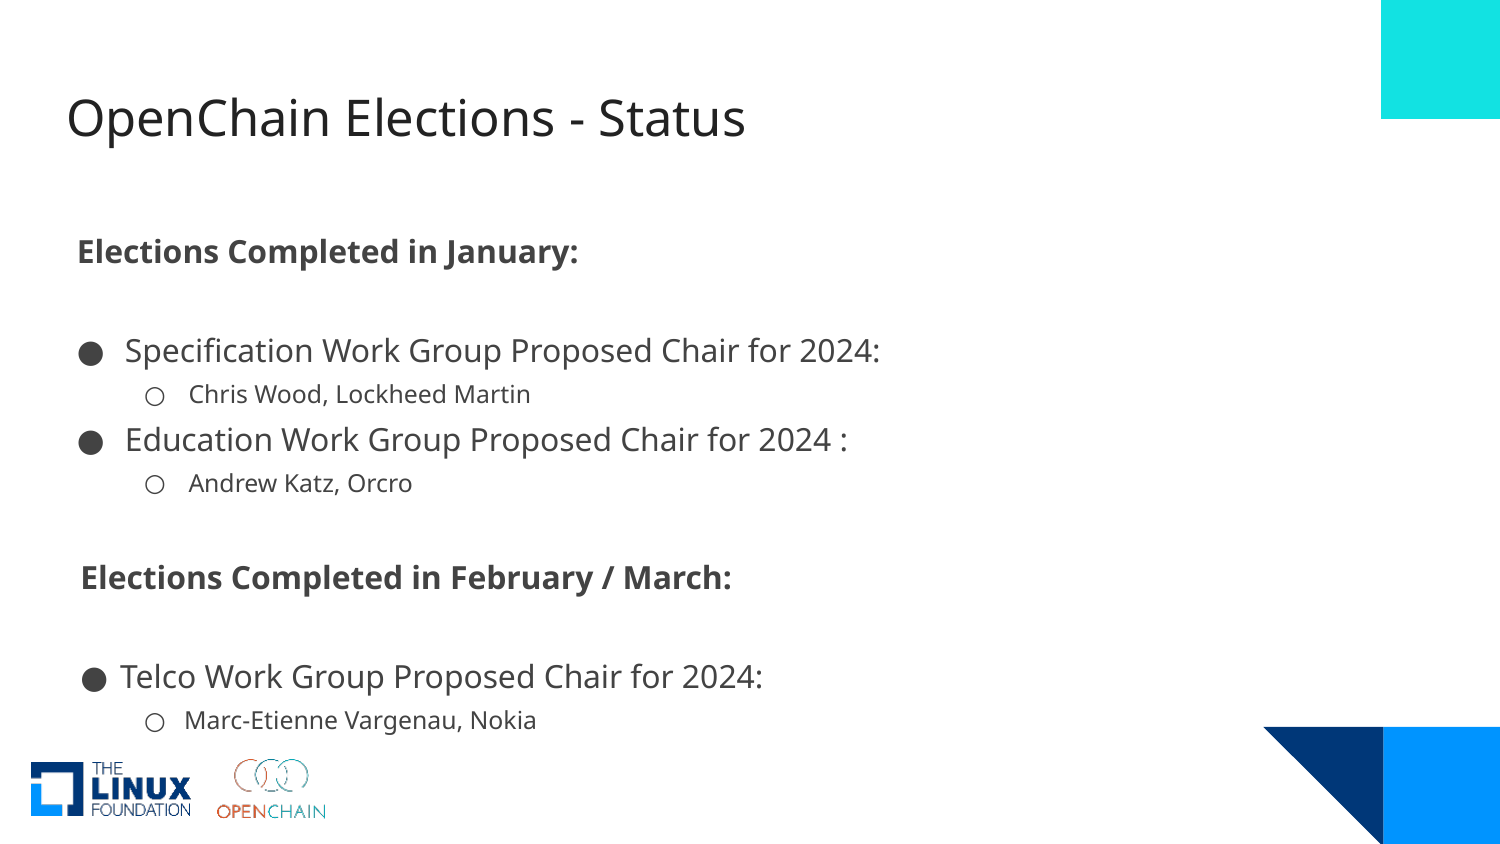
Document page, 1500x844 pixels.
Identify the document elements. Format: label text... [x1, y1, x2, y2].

picture [215, 757, 327, 821]
title OpenChain Elections - Status [51, 67, 1449, 167]
picture [31, 762, 191, 816]
list Elections Completed in January: Specification Work Group Proposed Chair for 2024: Chris Wood, Lockheed Martin Education Work Group Proposed Chair for 2024 : Andrew Katz, Orcro Elections Completed in February / March: Telco Work Group Proposed Chair for 2024: Marc-Etienne Vargenau, Nokia [46, 207, 1444, 756]
